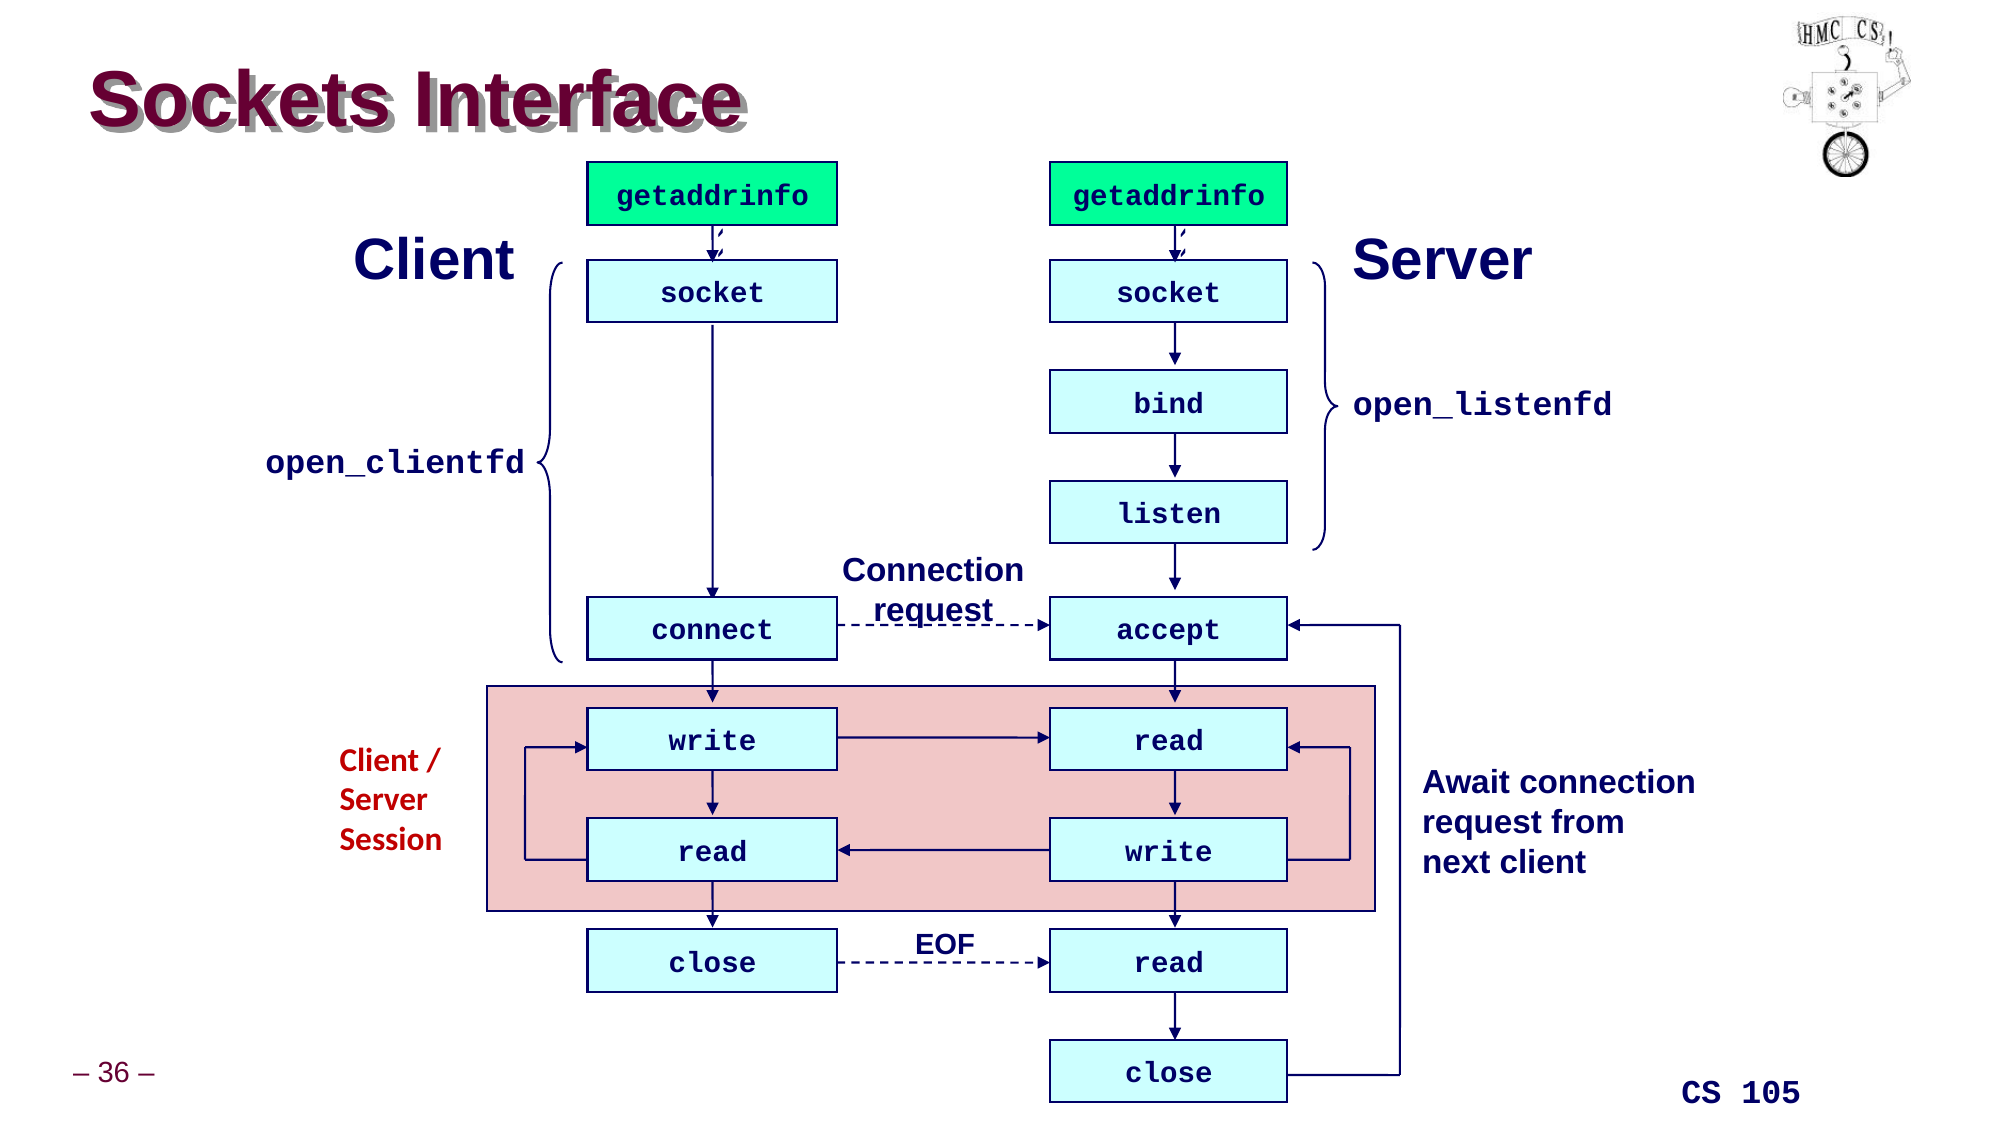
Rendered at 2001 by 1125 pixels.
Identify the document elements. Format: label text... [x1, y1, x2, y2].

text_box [324, 685, 1376, 911]
text_box [1171, 920, 1179, 928]
text_box Connection request [827, 540, 1040, 635]
text_box Server [1337, 213, 1549, 298]
picture [1783, 12, 1911, 177]
text_box [1168, 544, 1182, 591]
text_box [1040, 620, 1049, 631]
text_box socket [1049, 259, 1288, 322]
text_box Client [338, 213, 531, 298]
text_box open_clientfd [250, 432, 541, 488]
text_box EOF [900, 920, 990, 968]
text_box close [1049, 1040, 1288, 1103]
text_box [1168, 322, 1182, 366]
text_box close [587, 929, 838, 992]
text_box bind [1049, 370, 1288, 433]
title Sockets Interface [88, 40, 1650, 163]
text_box read [1049, 929, 1288, 992]
text_box `` [1168, 224, 1182, 263]
text_box `` [706, 224, 719, 263]
text_box Await connection request from next client [1407, 752, 1712, 887]
text_box [1168, 433, 1182, 478]
text_box listen [1049, 480, 1288, 544]
text_box getaddrinfo [587, 162, 838, 225]
text_box [1312, 262, 1338, 550]
text_box [1287, 618, 1400, 632]
text_box socket [587, 259, 838, 322]
text_box [706, 324, 719, 597]
text_box [708, 920, 717, 928]
text_box [541, 262, 563, 663]
text_box connect [587, 597, 838, 660]
text_box accept [1049, 597, 1288, 660]
text_box getaddrinfo [1049, 162, 1288, 225]
text_box [1037, 956, 1049, 969]
text_box [1168, 992, 1182, 1040]
text_box open_listenfd [1338, 375, 1628, 430]
